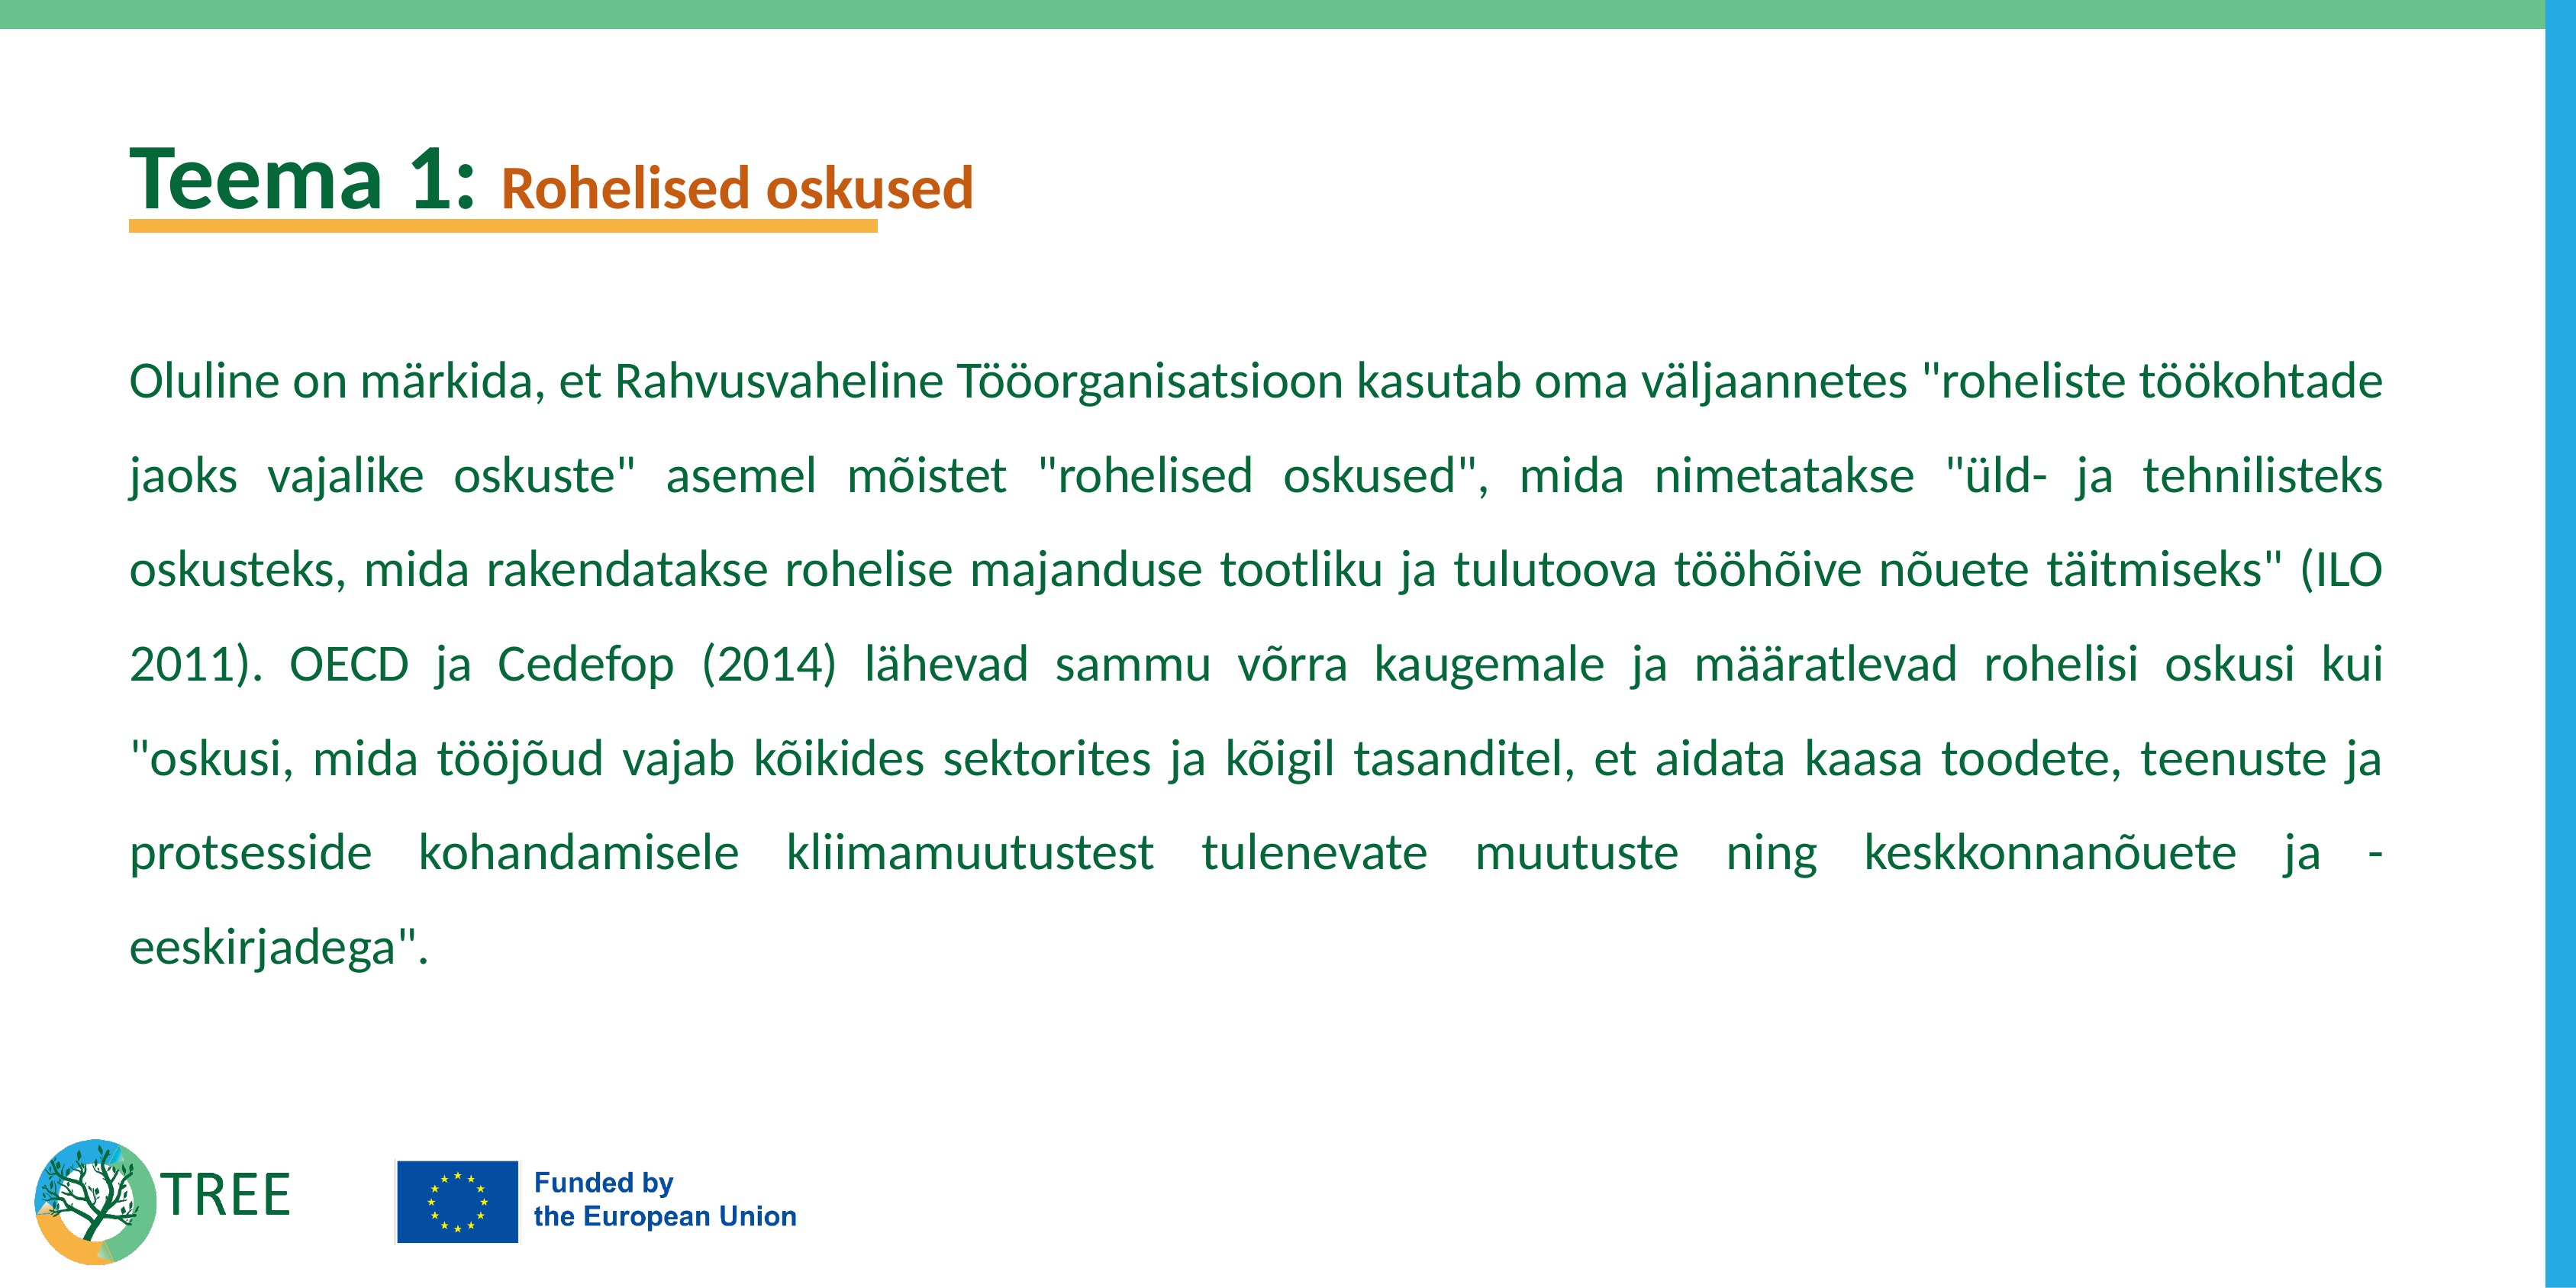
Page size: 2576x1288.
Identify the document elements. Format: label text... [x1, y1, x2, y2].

text_box [129, 220, 878, 232]
text_box Teema 1: Rohelised oskused [110, 105, 2068, 237]
picture [34, 1139, 289, 1265]
text_box [0, 0, 2545, 29]
picture [392, 1156, 827, 1248]
text_box [2545, 0, 2576, 1288]
text_box Oluline on märkida, et Rahvusvaheline Tööorganisatsioon kasutab oma väljaannetes "roheliste töökohtade jaoks vajalike oskuste" asemel mõistet "rohelised oskused", mida nimetatakse "üld- ja tehnilisteks oskusteks, mida rakendatakse rohelise majanduse tootliku ja tulutoova tööhõive nõuete täitmiseks" (ILO 2011). OECD ja Cedefop (2014) lähevad sammu võrra kaugemale ja määratlevad rohelisi oskusi kui "oskusi, mida tööjõud vajab kõikides sektorites ja kõigil tasanditel, et aidata kaasa toodete, teenuste ja protsesside kohandamisele kliimamuutustest tulenevate muutuste ning keskkonnanõuete ja -eeskirjadega". [110, 304, 2406, 984]
